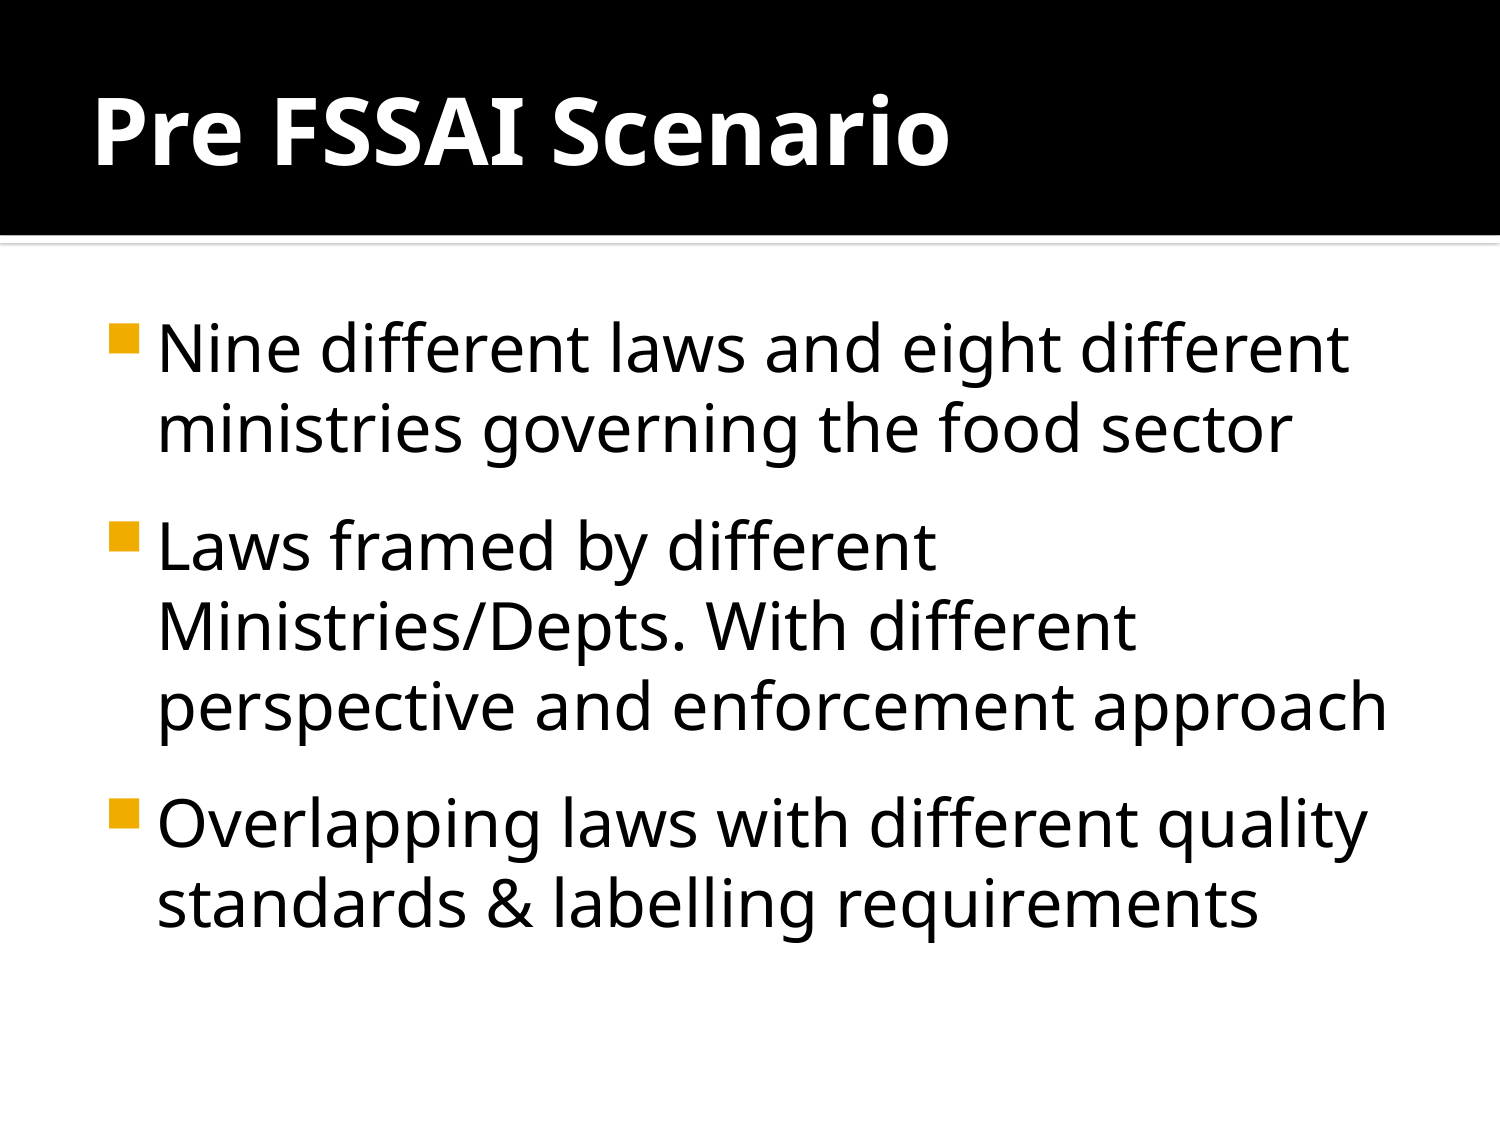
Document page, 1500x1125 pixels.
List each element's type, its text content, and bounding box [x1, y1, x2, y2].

title Pre FSSAI Scenario [75, 25, 1425, 231]
list Nine different laws and eight different ministries governing the food sector Laws framed by different Ministries/Depts. With different perspective and enforcement approach Overlapping laws with different quality standards & labelling requirements [75, 291, 1425, 1050]
